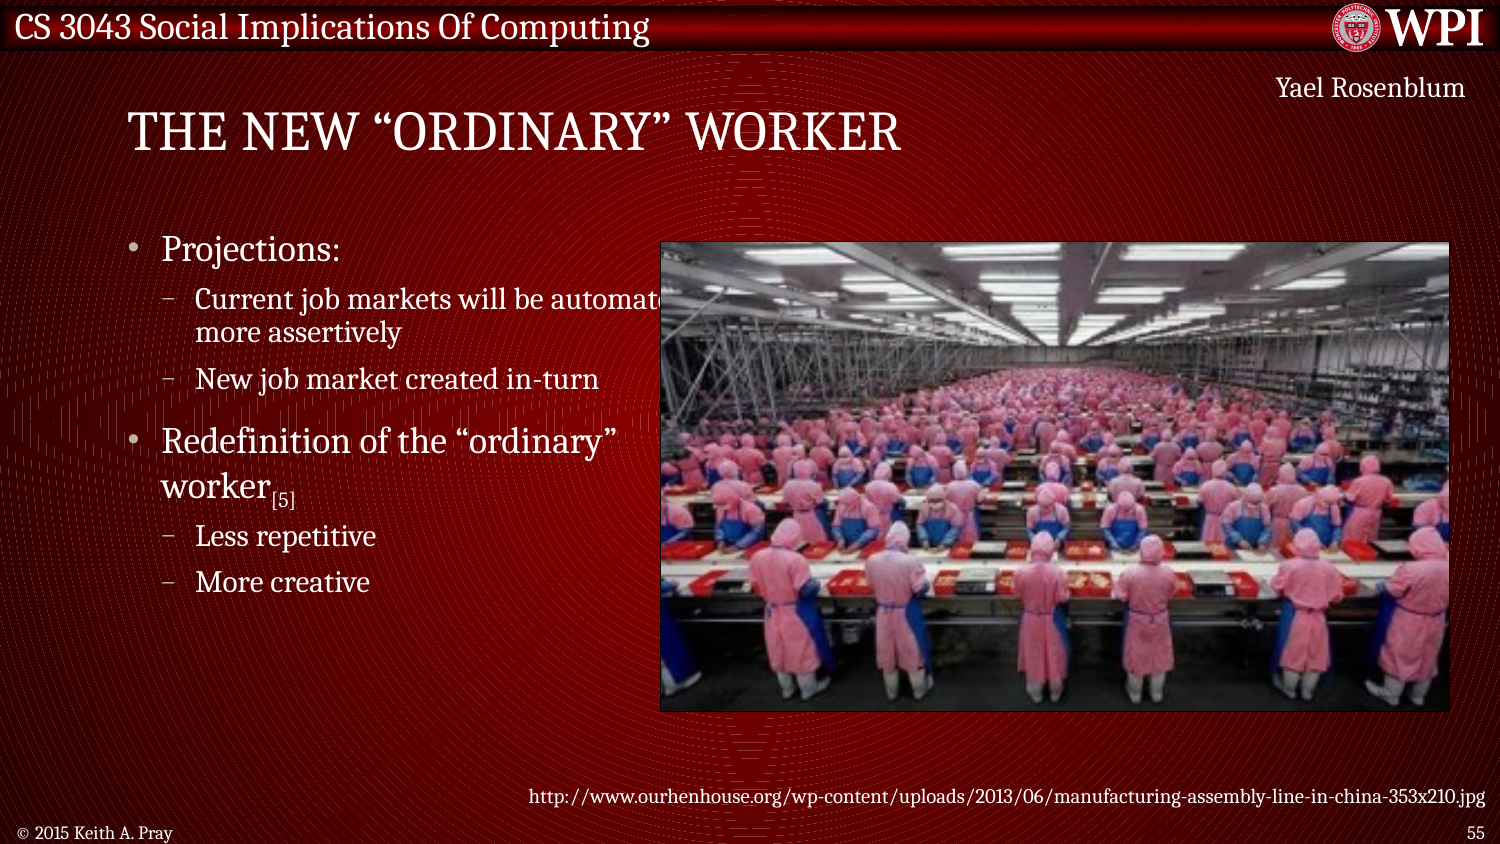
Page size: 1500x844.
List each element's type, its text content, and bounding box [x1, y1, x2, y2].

text_box Yael Rosenblum [1123, 61, 1481, 111]
footer © 2015 Keith A. Pray [0, 819, 913, 844]
list Projections: Current job markets will be automated more assertively New job market created in-turn Redefinition of the “ordinary” worker[5] Less repetitive More creative [112, 221, 725, 772]
picture [1332, 3, 1483, 52]
title The new “ordinary” Worker [112, 59, 1388, 210]
text_box http://www.ourhenhouse.org/wp-content/uploads/2013/06/manufacturing-assembly-line-in-china-353x210.jpg [0, 775, 1500, 816]
picture [659, 241, 1451, 712]
slide_number 55 [1397, 819, 1500, 844]
